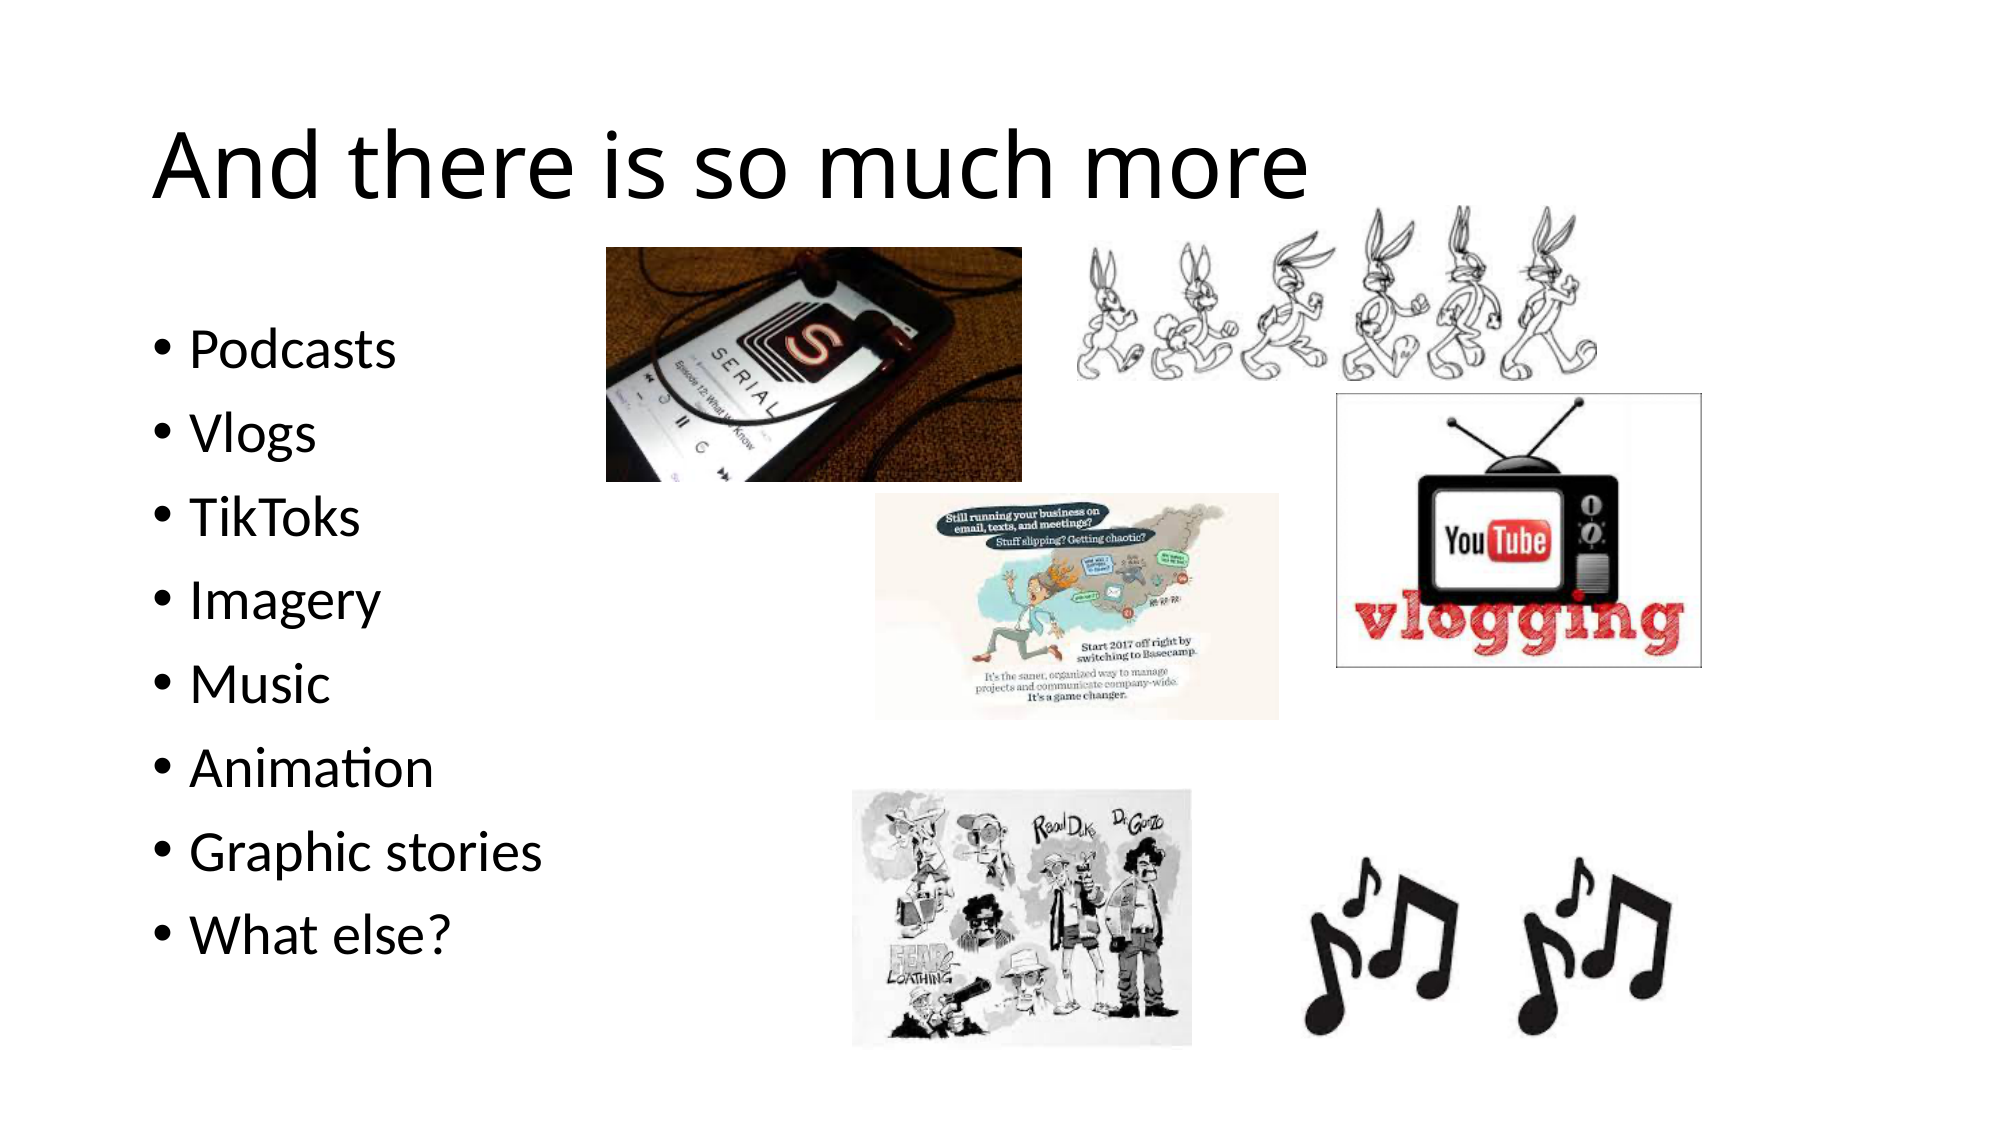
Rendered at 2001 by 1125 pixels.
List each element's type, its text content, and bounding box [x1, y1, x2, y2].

title And there is so much more [137, 59, 1863, 278]
picture [1076, 205, 1597, 381]
picture [875, 493, 1279, 721]
picture [606, 247, 1022, 482]
picture [1336, 393, 1702, 668]
list Podcasts Vlogs TikToks Imagery Music Animation Graphic stories What else? [137, 310, 1863, 1025]
picture [1277, 832, 1733, 1088]
picture [852, 788, 1192, 1050]
